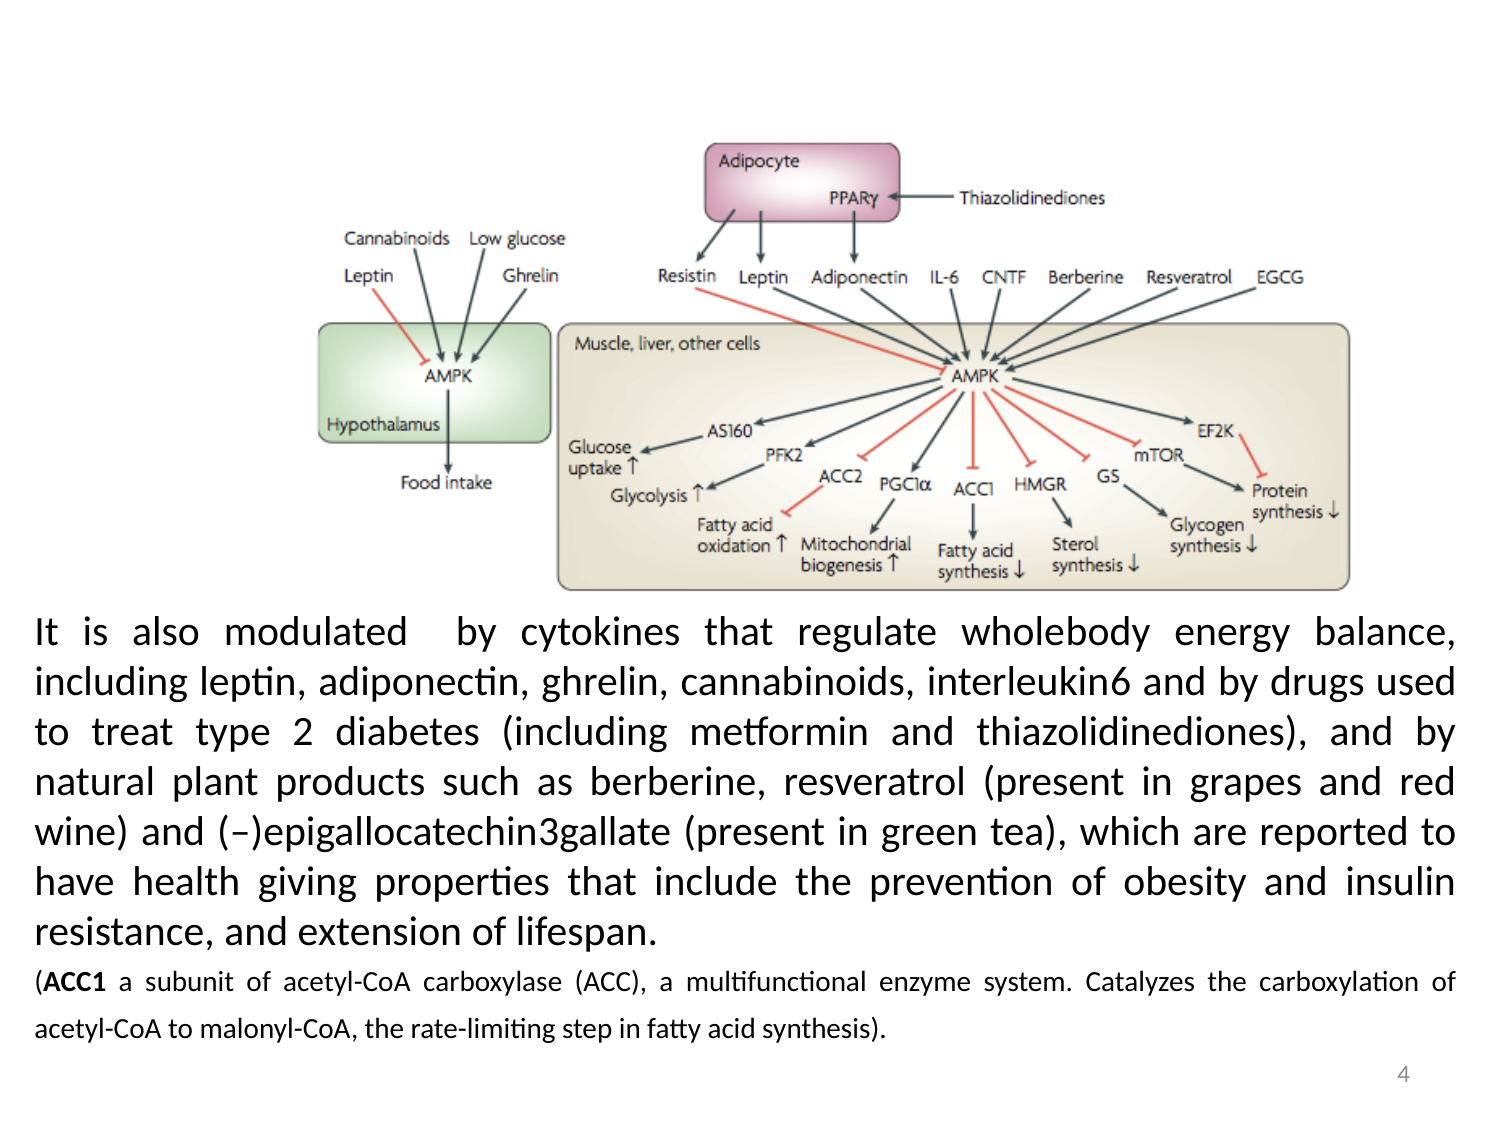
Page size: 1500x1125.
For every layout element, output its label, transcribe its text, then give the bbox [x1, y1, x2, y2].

slide_number 4 [1074, 1042, 1425, 1103]
picture [207, 71, 1426, 597]
list It is also modulated by cytokines that regulate whole­body energy balance, including leptin, adiponectin, ghrelin, cannabinoids, interleukin­6 and by drugs used to treat type 2 diabetes (including metformin and thiazolidinediones), and by natural plant products such as berberine, resveratrol (present in grapes and red wine) and (–)epigallocatechin­3­gallate (present in green tea), which are reported to have health­ giving properties that include the prevention of obesity and insulin resistance, and extension of lifespan. (ACC1 a subunit of acetyl-CoA carboxylase (ACC), a multifunctional enzyme system. Catalyzes the carboxylation of acetyl-CoA to malonyl-CoA, the rate-limiting step in fatty acid synthesis). [19, 596, 1473, 1125]
